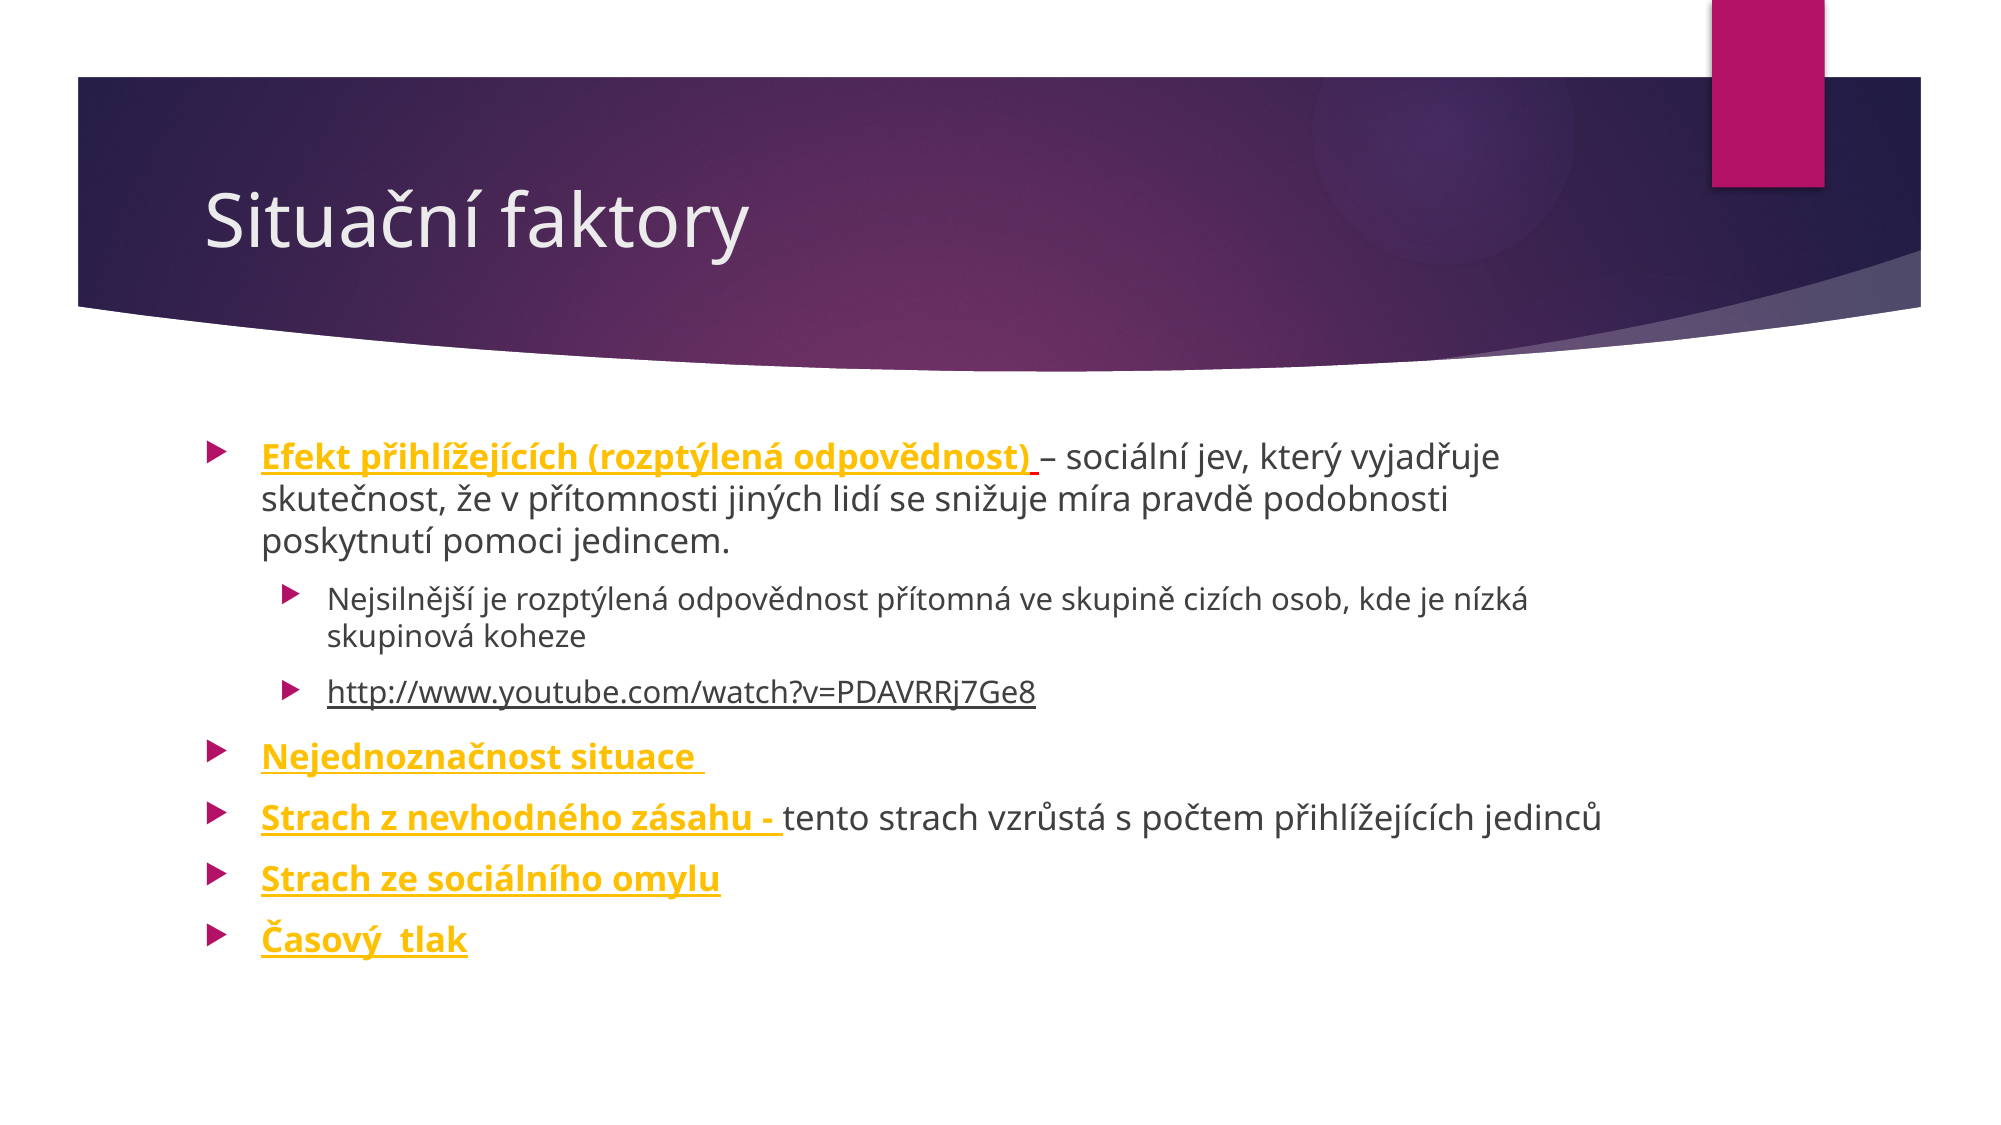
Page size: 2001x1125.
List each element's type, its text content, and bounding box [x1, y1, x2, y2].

list Efekt přihlížejících (rozptýlená odpovědnost) – sociální jev, který vyjadřuje skutečnost, že v přítomnosti jiných lidí se snižuje míra pravdě podobnosti poskytnutí pomoci jedincem. Nejsilnější je rozptýlená odpovědnost přítomná ve skupině cizích osob, kde je nízká skupinová koheze http://www.youtube.com/watch?v=PDAVRRj7Ge8 Nejednoznačnost situace Strach z nevhodného zásahu - tento strach vzrůstá s počtem přihlížejících jedinců Strach ze sociálního omylu Časový tlak [189, 427, 1638, 988]
title Situační faktory [189, 159, 1627, 276]
